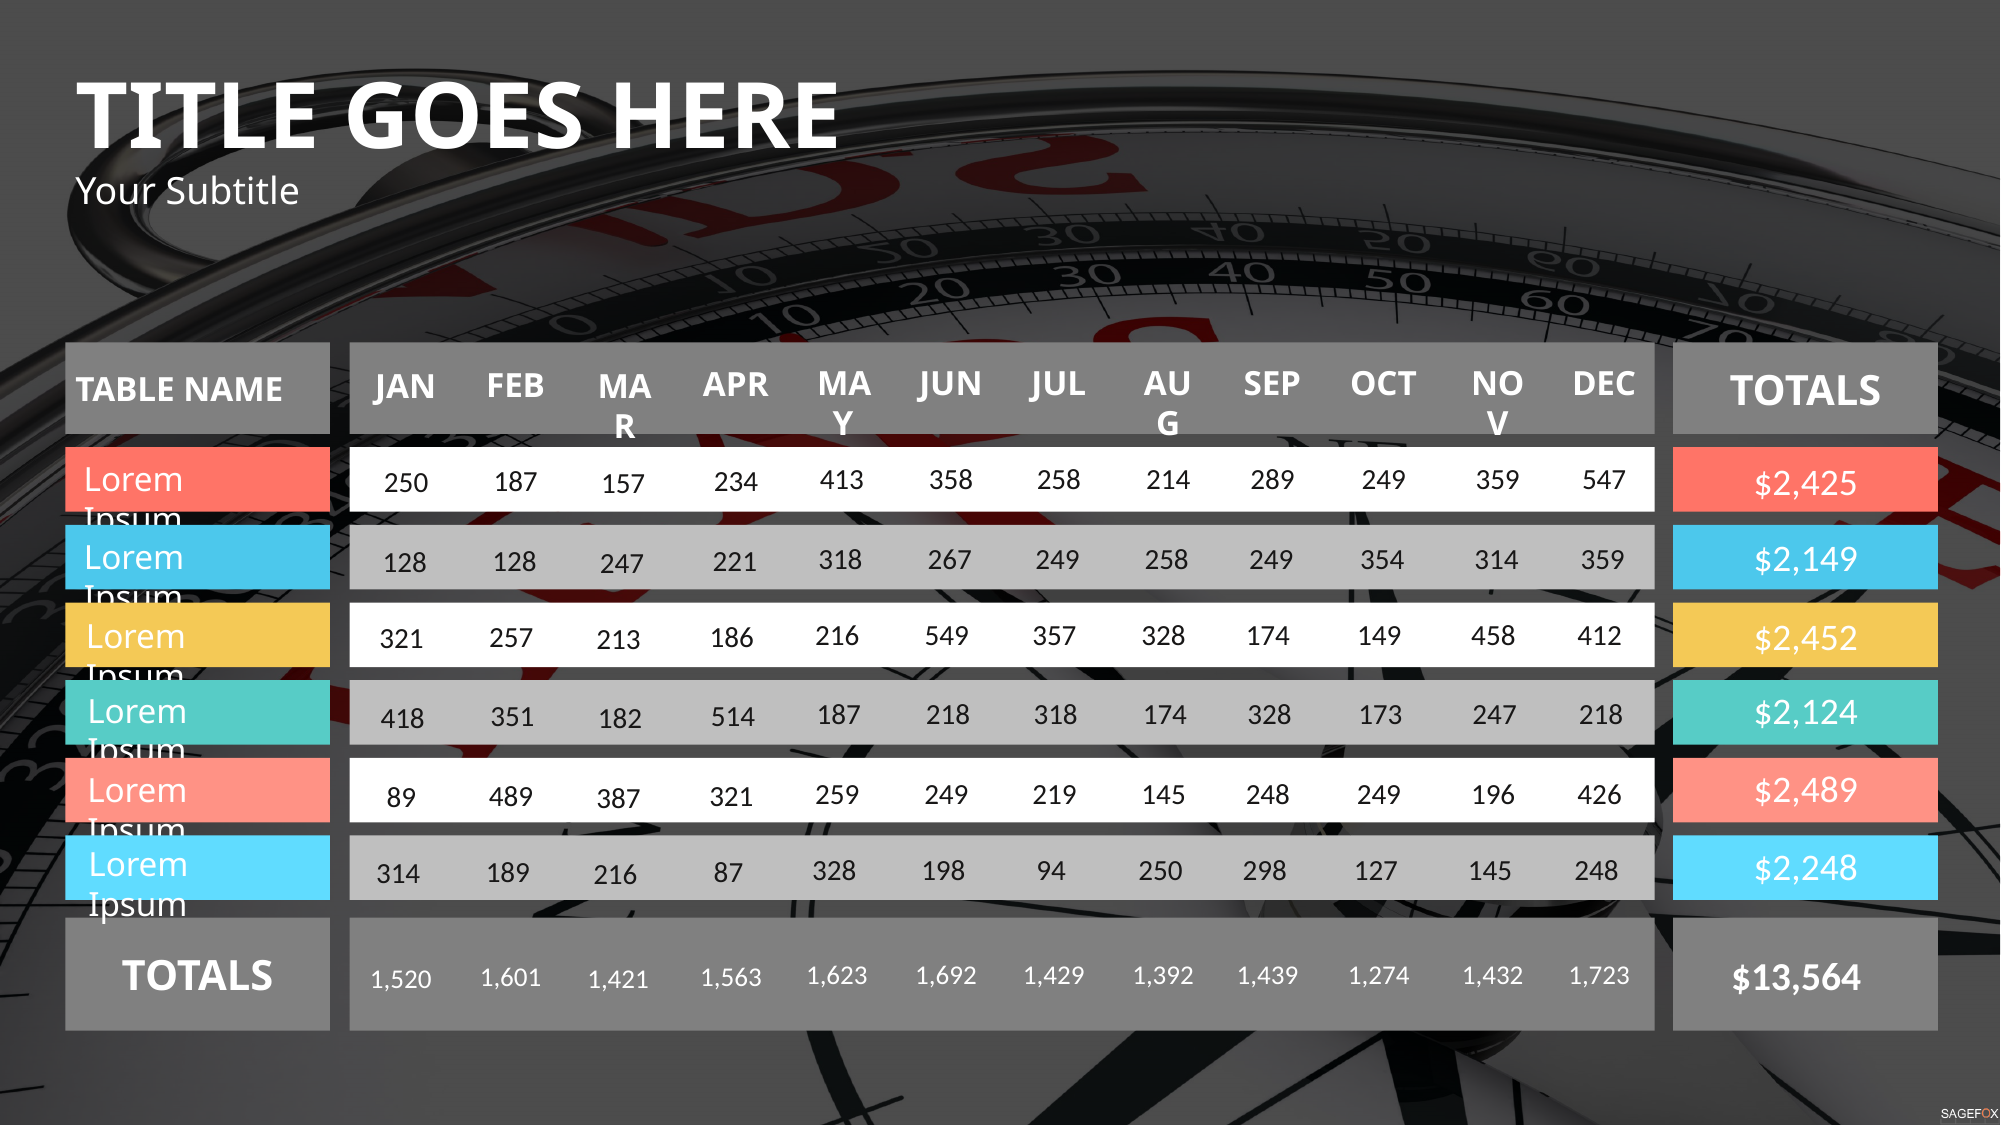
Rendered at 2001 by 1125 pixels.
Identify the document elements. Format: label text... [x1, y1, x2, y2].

text_box 289 [1223, 453, 1322, 503]
text_box [1672, 679, 1939, 746]
text_box 250 [1111, 843, 1210, 894]
text_box $2,149 [1721, 526, 1890, 587]
text_box 318 [791, 532, 890, 583]
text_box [65, 447, 330, 512]
text_box AUG [1119, 354, 1217, 449]
text_box $2,452 [1721, 605, 1890, 666]
text_box 198 [894, 843, 993, 894]
text_box 145 [1114, 767, 1213, 818]
text_box [1672, 446, 1939, 513]
text_box 149 [1330, 608, 1428, 659]
text_box 94 [1002, 843, 1100, 894]
text_box 1,421 [562, 954, 675, 1002]
text_box [1672, 524, 1939, 590]
text_box $2,489 [1721, 757, 1890, 818]
text_box 1,432 [1436, 950, 1543, 998]
text_box 314 [1447, 532, 1546, 583]
text_box 216 [566, 847, 665, 898]
text_box 221 [685, 534, 784, 585]
text_box 248 [1547, 843, 1646, 894]
text_box 249 [1008, 532, 1107, 583]
text_box [349, 341, 1656, 435]
text_box 321 [682, 769, 781, 820]
text_box 489 [462, 770, 560, 820]
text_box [59, 342, 330, 435]
text_box DEC [1555, 354, 1653, 410]
text_box 1,601 [454, 952, 567, 1000]
text_box 359 [1449, 453, 1547, 503]
text_box OCT [1334, 354, 1433, 410]
text_box [349, 524, 1656, 590]
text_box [65, 524, 330, 590]
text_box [65, 917, 330, 1031]
text_box 218 [899, 688, 997, 738]
text_box 214 [1119, 453, 1217, 503]
text_box 187 [789, 688, 888, 738]
text_box 351 [463, 690, 562, 740]
text_box 247 [573, 536, 671, 587]
text_box [1672, 917, 1939, 1032]
text_box 1,723 [1543, 950, 1656, 998]
text_box TITLE GOES HERE Your Subtitle [60, 49, 1036, 220]
text_box 247 [1445, 688, 1544, 738]
text_box 328 [1220, 688, 1319, 738]
text_box 182 [571, 692, 669, 742]
text_box 1,623 [780, 950, 890, 998]
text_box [65, 757, 330, 823]
text_box 248 [1219, 767, 1317, 818]
text_box 196 [1444, 767, 1542, 818]
text_box 358 [902, 453, 1000, 503]
text_box 1,439 [1211, 950, 1322, 998]
text_box 234 [687, 454, 785, 505]
text_box 157 [574, 456, 672, 507]
text_box [349, 602, 1656, 668]
text_box 359 [1554, 532, 1652, 583]
text_box 547 [1555, 453, 1653, 503]
text_box 318 [1007, 688, 1105, 738]
text_box [349, 679, 1656, 746]
text_box [349, 446, 1656, 513]
text_box [349, 917, 1656, 1032]
text_box 426 [1550, 767, 1649, 818]
text_box SEP [1223, 354, 1322, 410]
text_box $13,564 [1712, 943, 1880, 1006]
text_box 328 [785, 843, 883, 894]
text_box 1,692 [890, 950, 997, 998]
text_box 1,392 [1107, 950, 1211, 998]
text_box 249 [1222, 532, 1320, 583]
text_box 128 [355, 536, 454, 586]
text_box 321 [352, 611, 451, 662]
text_box 128 [465, 534, 564, 585]
text_box MAY [792, 354, 894, 449]
text_box 413 [793, 453, 891, 503]
text_box MAR [574, 358, 675, 453]
text_box [1672, 757, 1939, 823]
text_box 514 [684, 690, 782, 740]
text_box 213 [569, 612, 668, 663]
text_box 87 [679, 845, 778, 896]
text_box 173 [1331, 688, 1430, 738]
text_box 189 [459, 845, 557, 896]
text_box [1672, 602, 1939, 668]
text_box 174 [1116, 688, 1214, 738]
text_box 1,274 [1322, 950, 1435, 998]
text_box [349, 757, 1656, 823]
text_box 258 [1010, 453, 1108, 503]
text_box NOV [1448, 354, 1547, 449]
text_box $2,248 [1721, 835, 1890, 896]
text_box 218 [1552, 688, 1650, 738]
text_box 387 [569, 771, 668, 822]
text_box 458 [1444, 608, 1542, 659]
text_box [349, 834, 1656, 901]
text_box 1,563 [675, 952, 787, 1000]
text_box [65, 680, 330, 745]
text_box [65, 602, 330, 668]
text_box 314 [349, 847, 447, 897]
text_box 357 [1005, 608, 1104, 659]
text_box JUN [902, 354, 1000, 410]
picture [0, 0, 2001, 1125]
text_box 145 [1441, 843, 1539, 894]
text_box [65, 835, 330, 900]
text_box 219 [1005, 767, 1104, 818]
text_box $2,124 [1721, 679, 1890, 740]
text_box 174 [1219, 608, 1317, 659]
text_box 257 [462, 610, 560, 661]
text_box 298 [1216, 843, 1314, 894]
text_box [1672, 341, 1939, 435]
text_box APR [687, 356, 785, 411]
text_box 1,520 [345, 953, 457, 1001]
text_box 187 [467, 455, 565, 505]
text_box 186 [682, 610, 781, 661]
text_box 216 [788, 608, 887, 659]
text_box 127 [1327, 843, 1425, 894]
text_box FEB [466, 356, 565, 412]
text_box [1672, 834, 1939, 901]
text_box 250 [357, 456, 455, 507]
text_box 249 [1334, 453, 1433, 503]
text_box JUL [1010, 354, 1108, 410]
text_box 412 [1550, 608, 1649, 659]
text_box JAN [357, 357, 455, 413]
text_box 354 [1333, 532, 1431, 583]
text_box TOTALS [1712, 356, 1899, 421]
text_box 258 [1118, 532, 1216, 583]
text_box 249 [1330, 767, 1428, 818]
text_box 418 [354, 691, 452, 742]
text_box 549 [897, 608, 996, 659]
text_box 1,429 [997, 950, 1107, 998]
text_box 259 [788, 767, 886, 818]
text_box 267 [901, 532, 999, 583]
text_box $2,425 [1721, 450, 1890, 511]
text_box 249 [897, 767, 996, 818]
text_box 89 [352, 771, 451, 821]
text_box 328 [1114, 608, 1213, 659]
